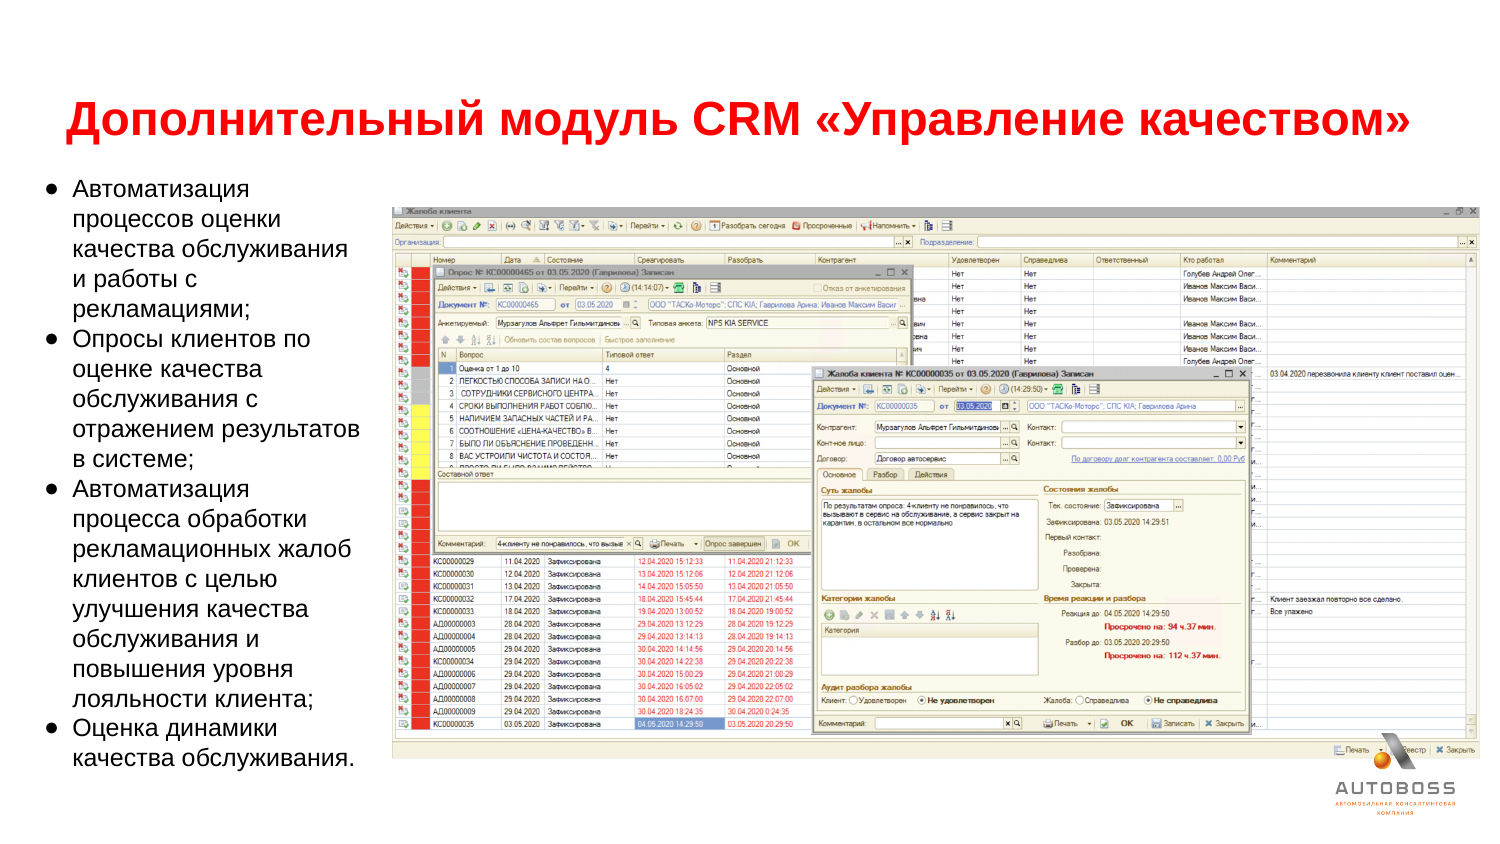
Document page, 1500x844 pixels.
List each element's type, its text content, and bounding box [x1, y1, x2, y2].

title Дополнительный модуль CRM «Управление качеством» [51, 72, 1449, 167]
text_box Автоматизация процессов оценки качества обслуживания и работы с рекламациями; Опросы клиентов по оценке качества обслуживания с отражением результатов в системе; Автоматизация процесса обработки рекламационных жалоб клиентов с целью улучшения качества обслуживания и повышения уровня лояльности клиента; Оценка динамики качества обслуживания. [27, 158, 378, 828]
picture [392, 207, 1480, 815]
